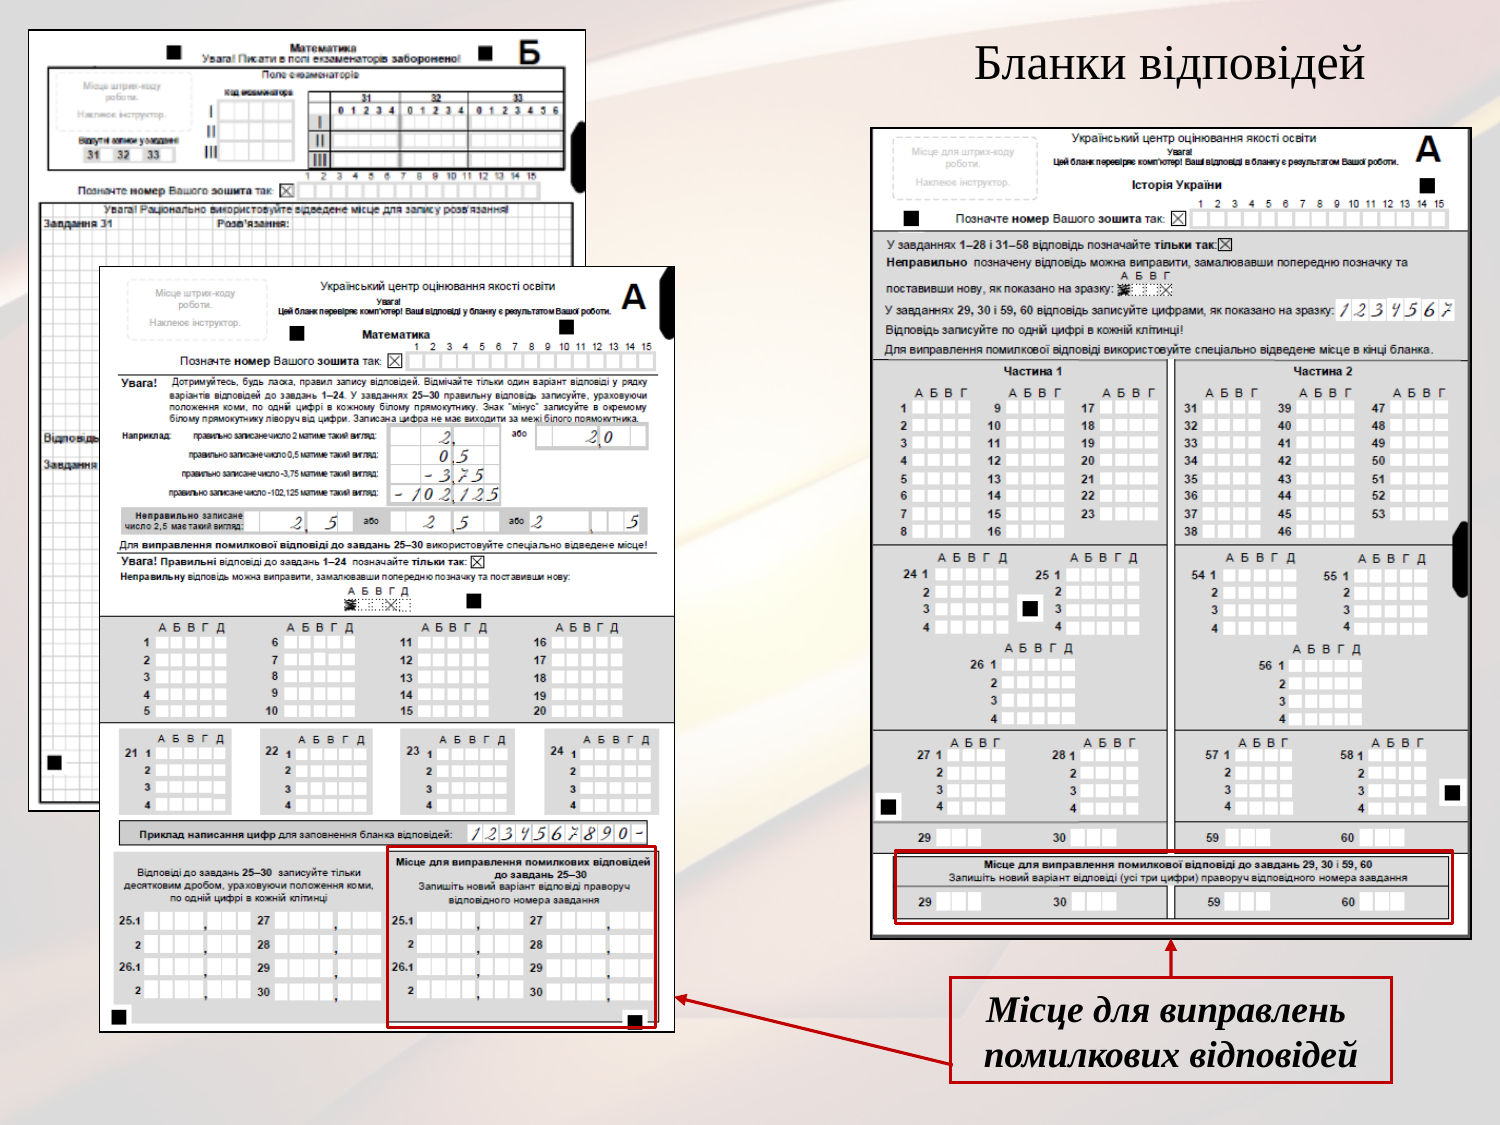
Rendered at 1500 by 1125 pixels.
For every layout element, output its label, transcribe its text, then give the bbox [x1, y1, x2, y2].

picture [0, 0, 1500, 1125]
text_box [950, 999, 960, 1076]
title Бланки відповідей [973, 31, 1471, 90]
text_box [673, 996, 954, 1066]
text_box Місце для виправлень помилкових відповідей [950, 977, 1392, 1083]
